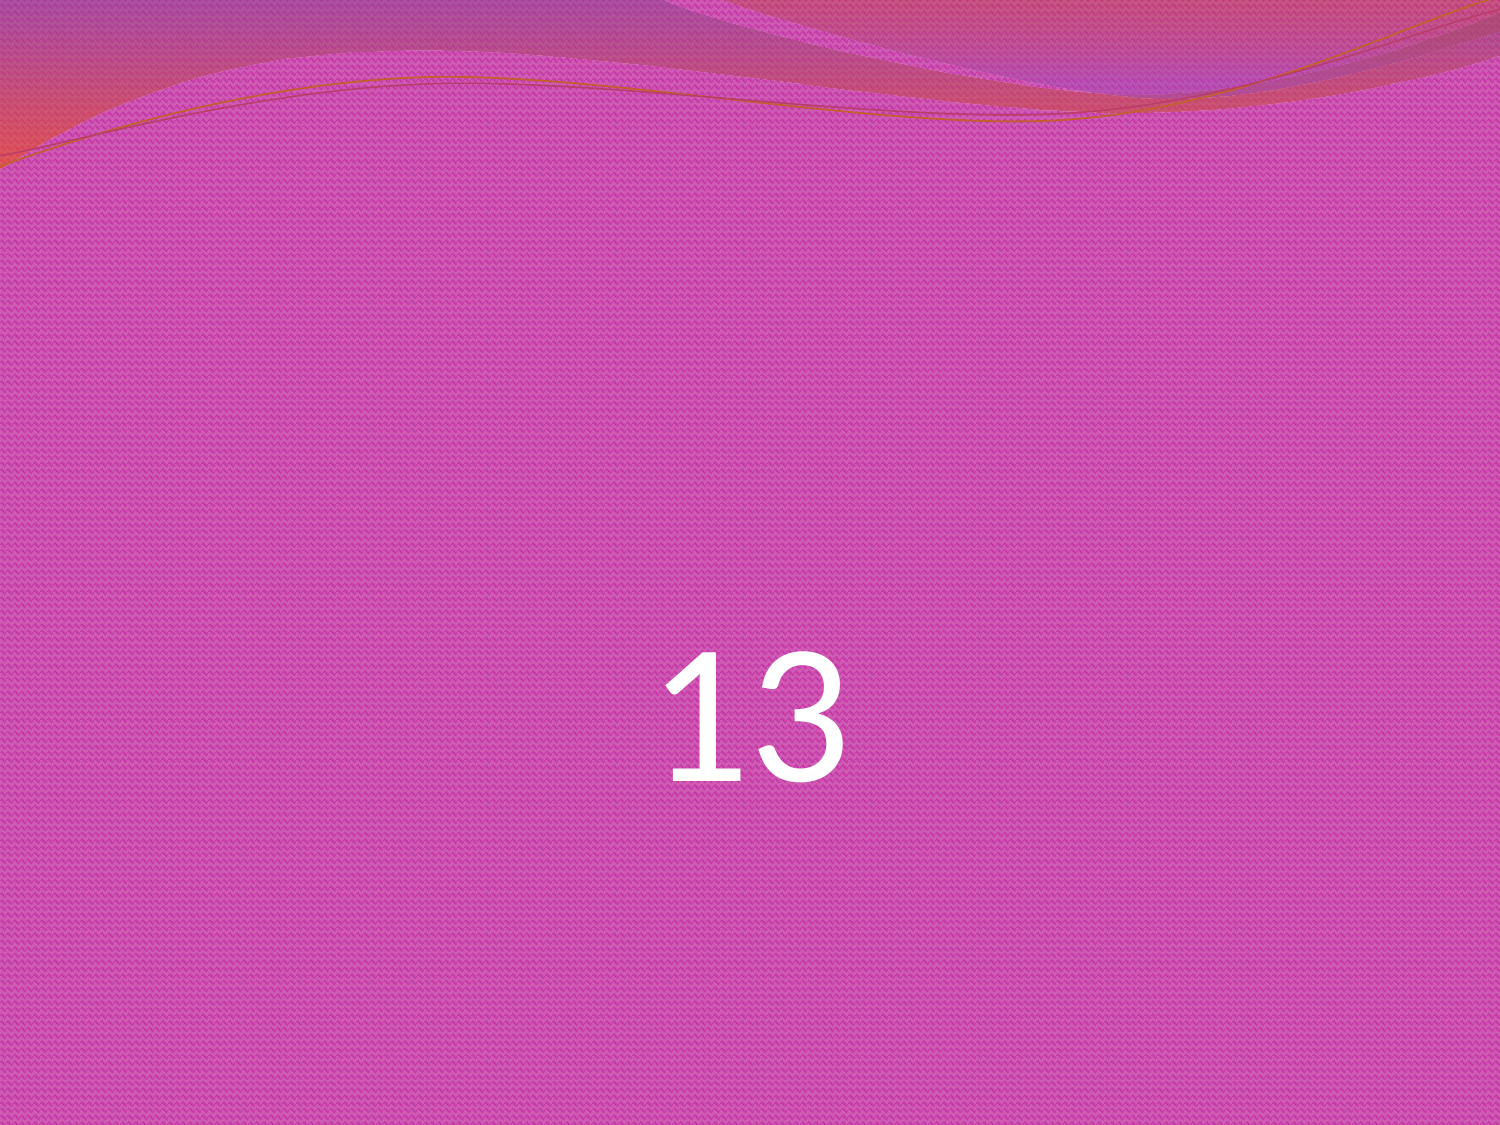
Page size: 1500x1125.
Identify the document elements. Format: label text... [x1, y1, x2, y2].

list 13 [75, 317, 1425, 1038]
